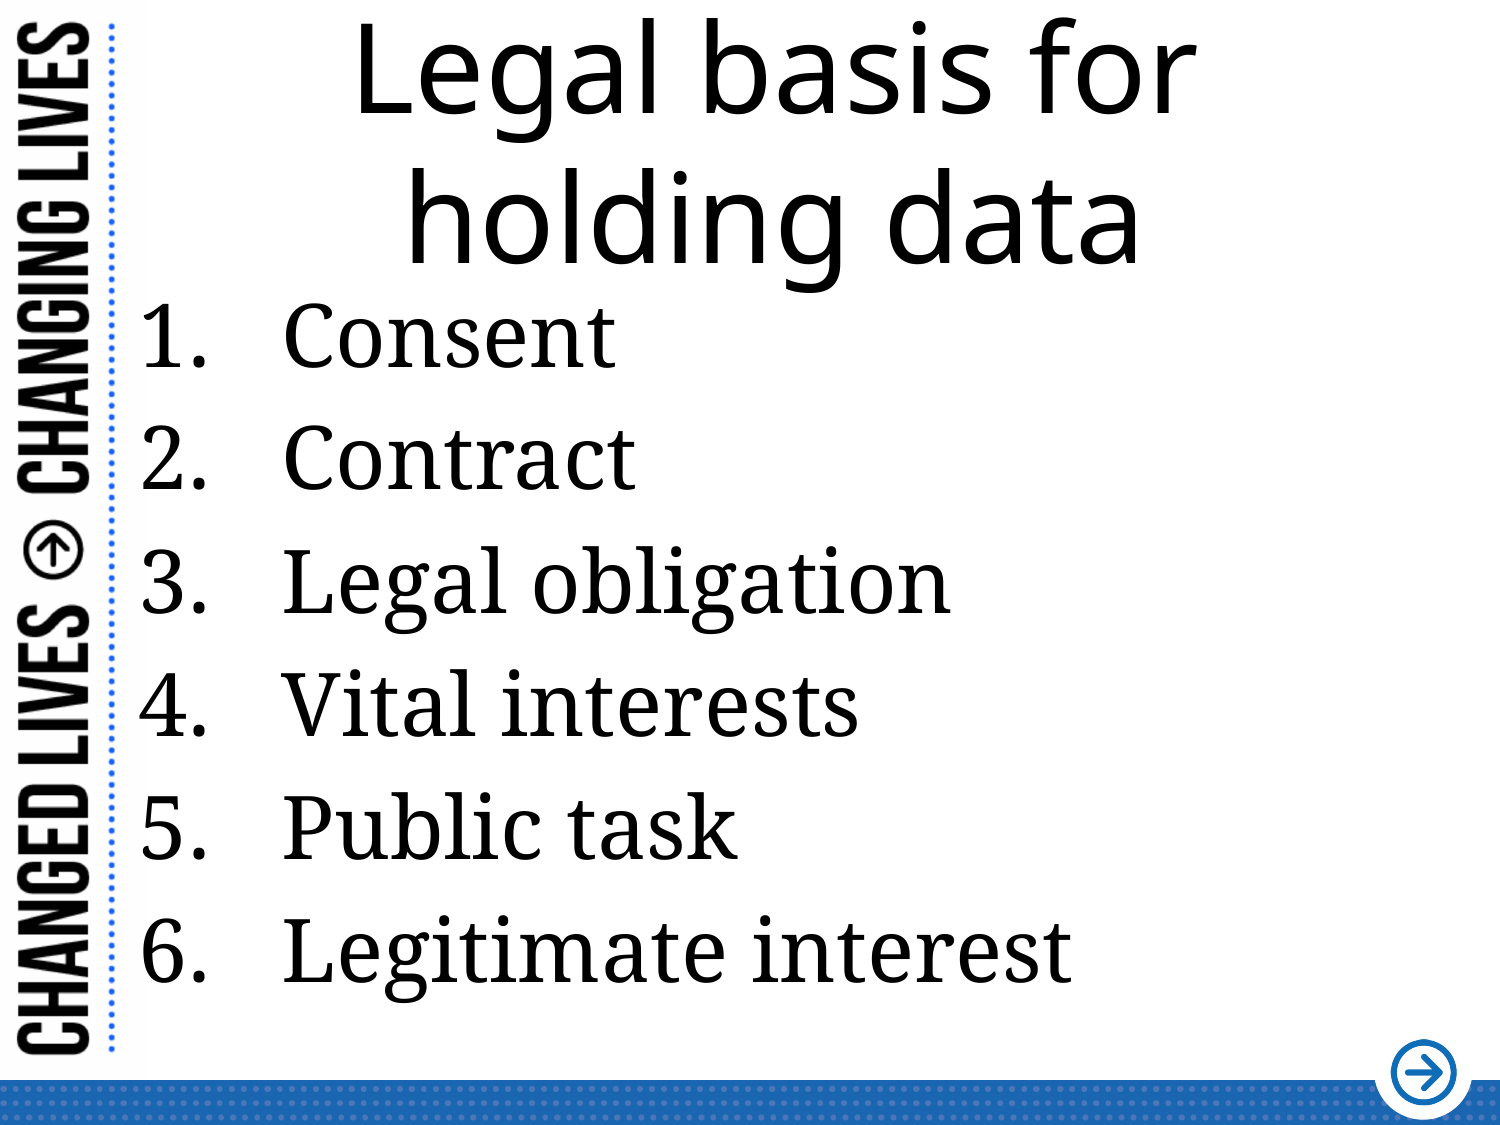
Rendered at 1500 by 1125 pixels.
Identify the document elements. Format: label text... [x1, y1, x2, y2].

picture [0, 1080, 1500, 1125]
picture [0, 0, 148, 1079]
title Legal basis for holding data [123, 45, 1425, 233]
picture [1390, 1039, 1457, 1106]
list Consent Contract Legal obligation Vital interests Public task Legitimate interest [123, 271, 1427, 1014]
